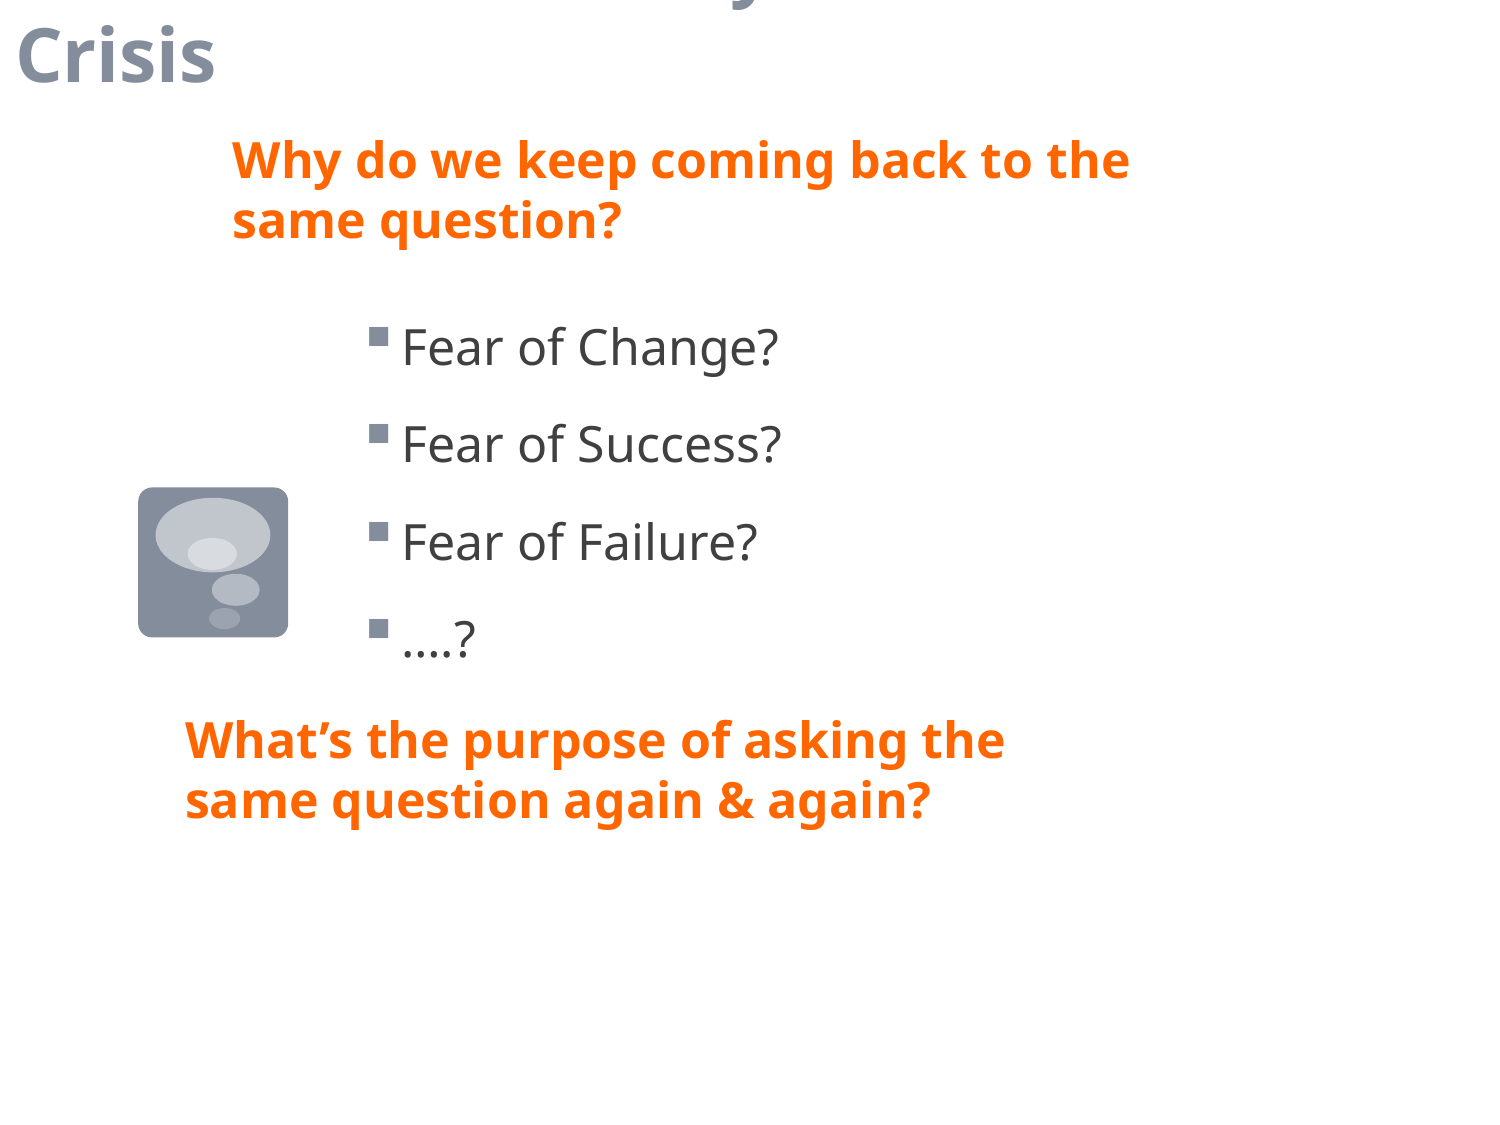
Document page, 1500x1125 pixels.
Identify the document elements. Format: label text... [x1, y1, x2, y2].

text_box Why do we keep coming back to the same question? [218, 120, 1194, 256]
title An Adlerian Identity Crisis [0, 49, 1002, 196]
text_box What’s the purpose of asking the same question again & again? [170, 700, 1146, 836]
list Fear of Change? Fear of Success? Fear of Failure? ….? [348, 307, 1356, 701]
